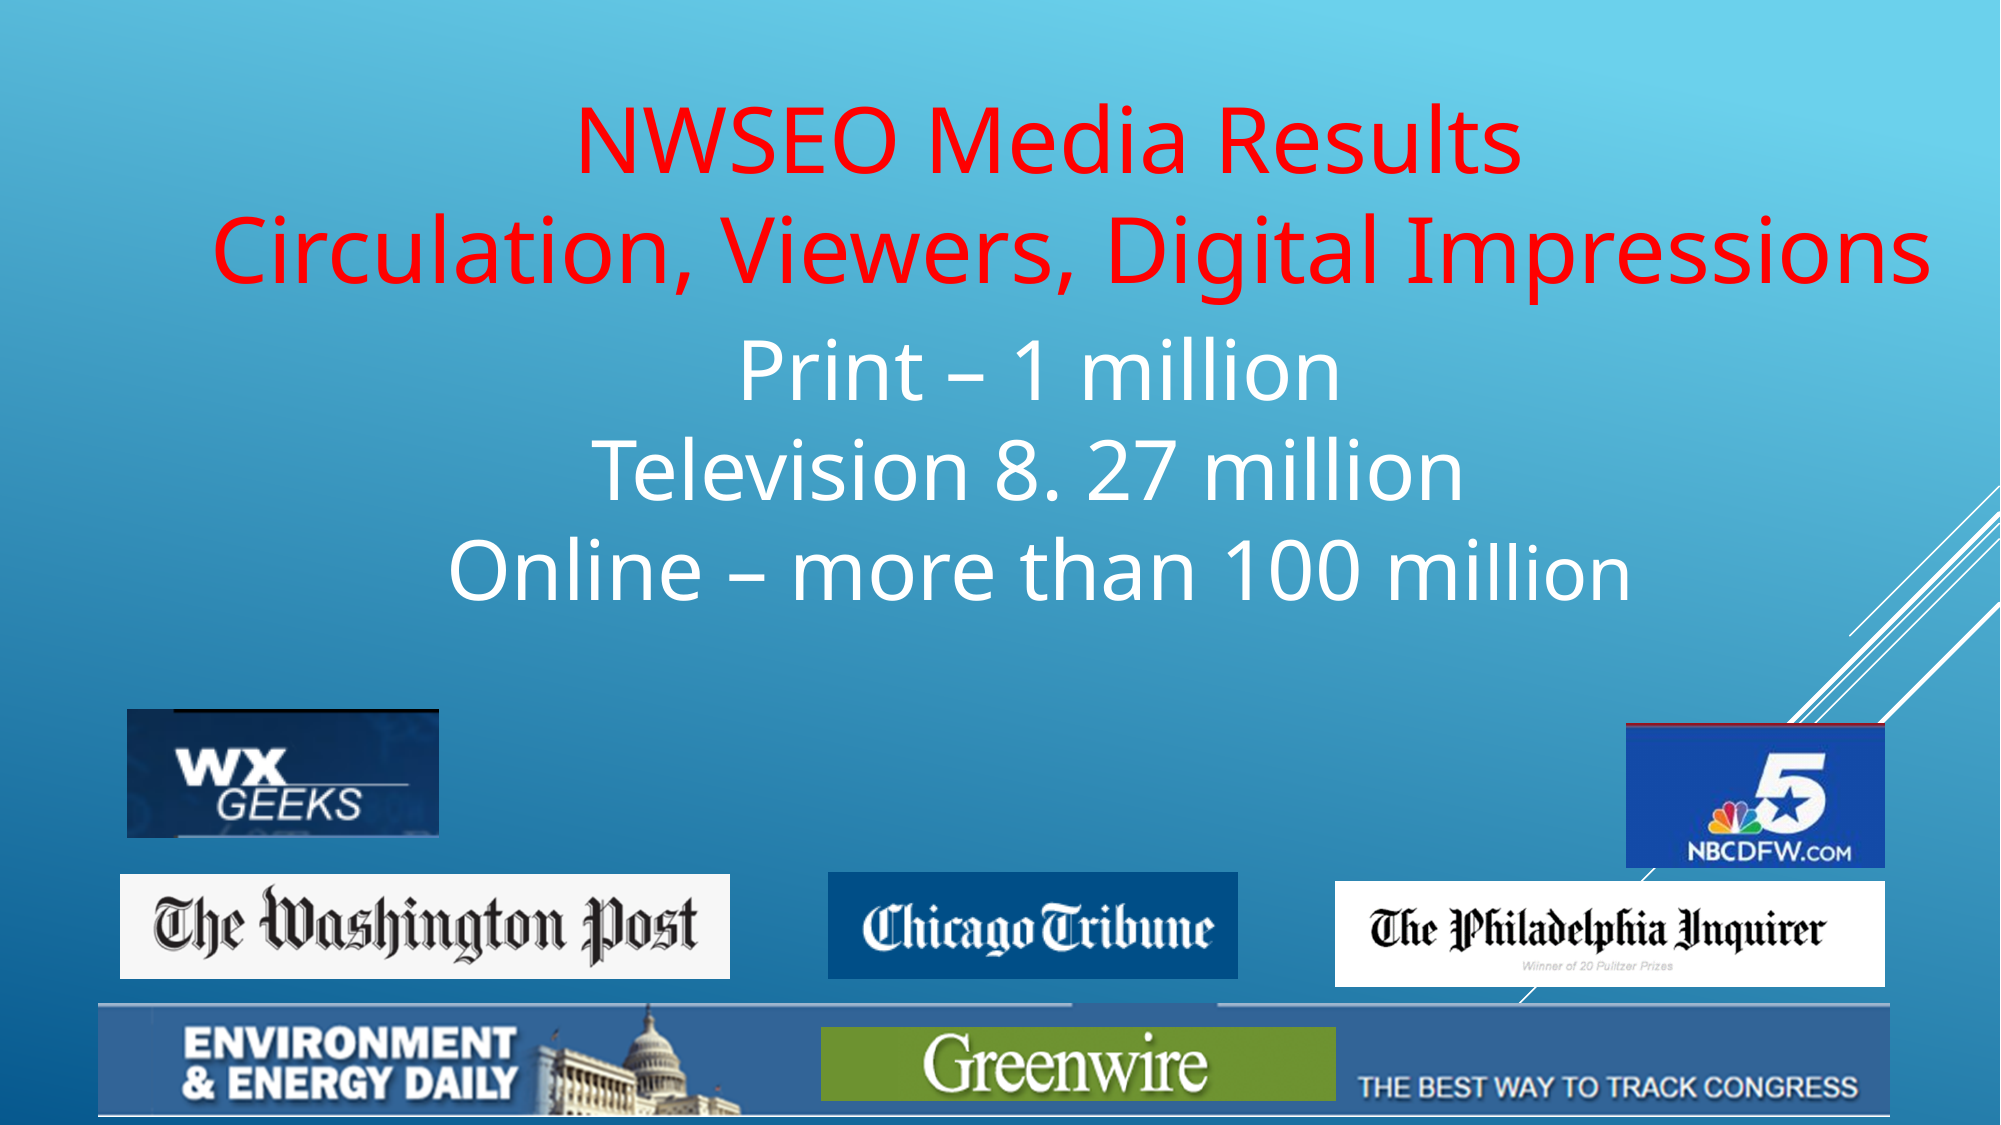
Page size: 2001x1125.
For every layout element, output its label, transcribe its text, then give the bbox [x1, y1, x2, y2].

picture [126, 708, 439, 839]
picture [1626, 723, 1885, 868]
text_box NWSEO Media Results Circulation, Viewers, Digital Impressions [171, 74, 1951, 355]
text_box Print – 1 million Television 8. 27 million Online – more than 100 million [354, 355, 1727, 625]
picture [1335, 881, 1885, 987]
picture [120, 873, 731, 979]
picture [97, 1003, 1890, 1117]
picture [827, 872, 1238, 979]
